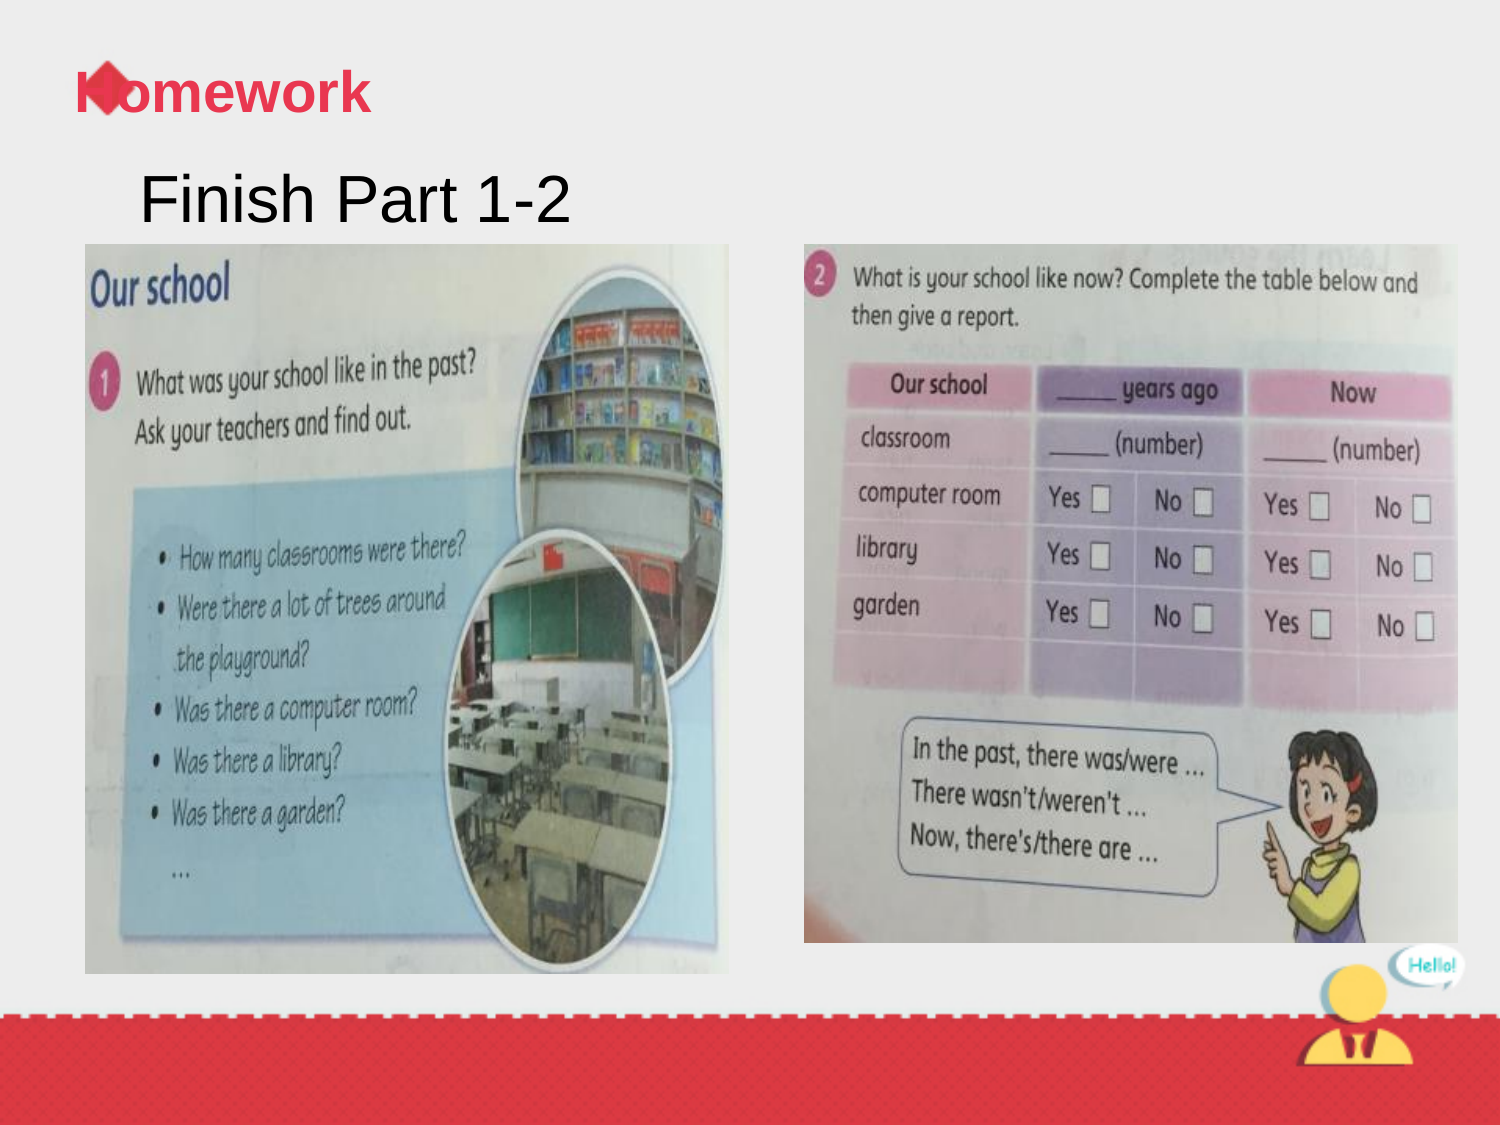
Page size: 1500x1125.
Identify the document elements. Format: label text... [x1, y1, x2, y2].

text_box Finish Part 1-2 [124, 148, 1245, 244]
title Homework [0, 44, 1351, 134]
picture [0, 0, 1500, 1125]
